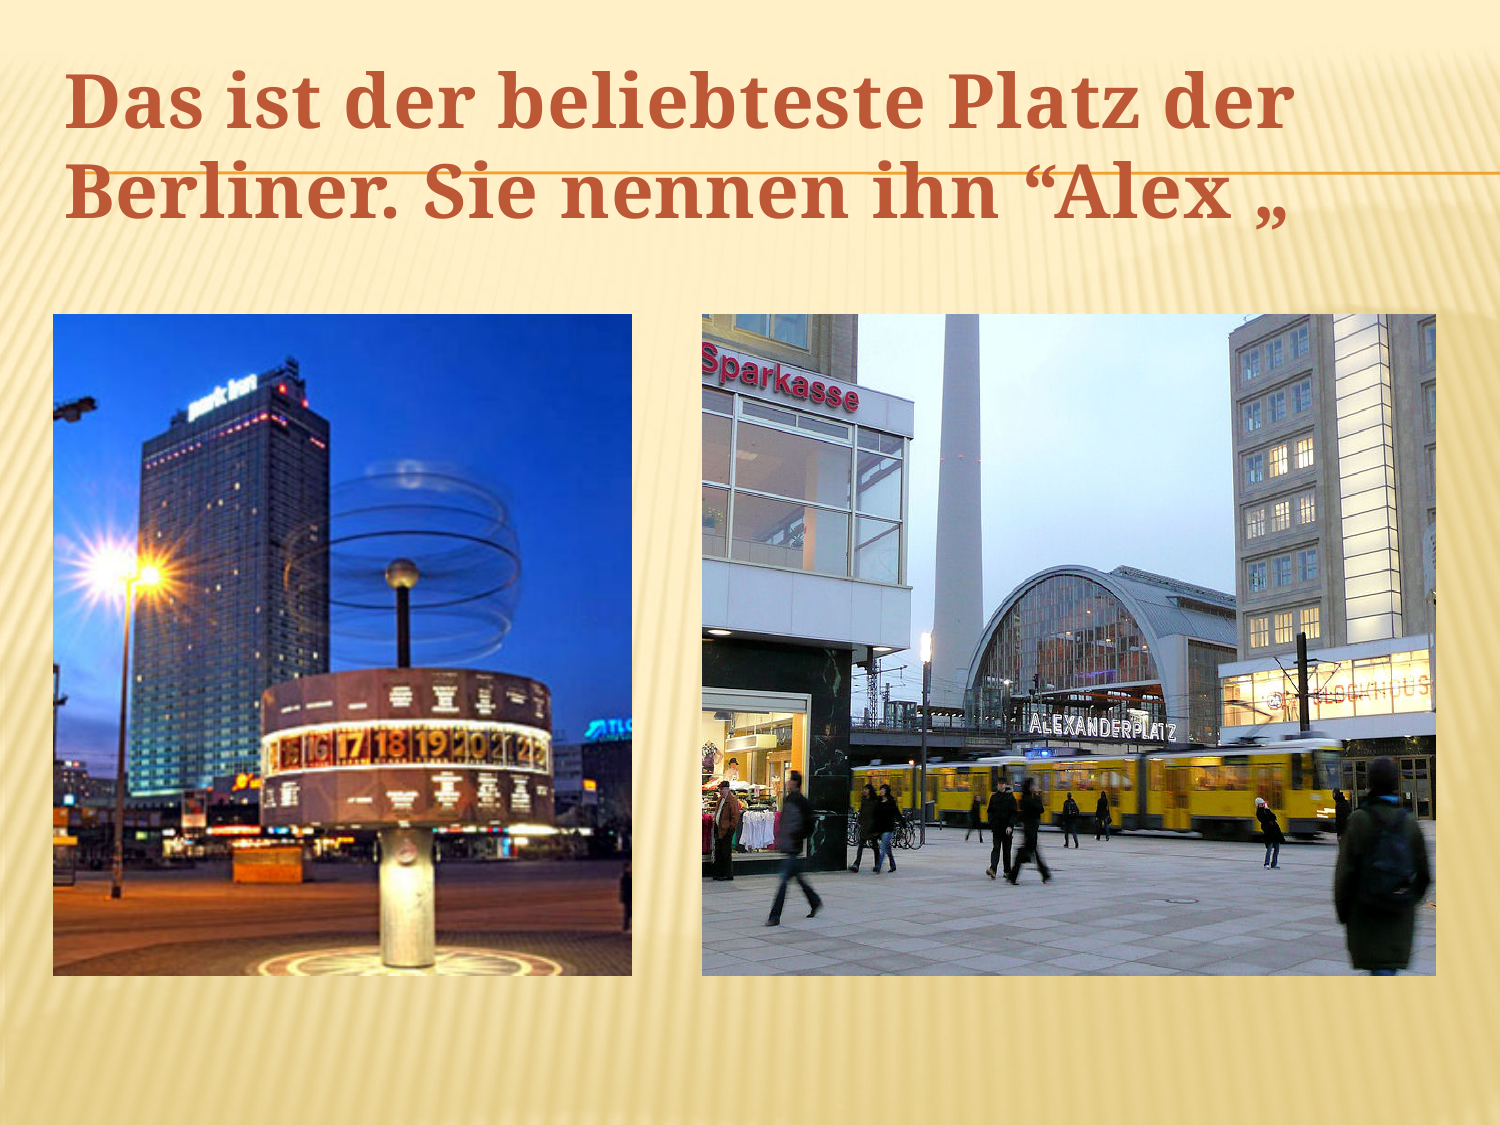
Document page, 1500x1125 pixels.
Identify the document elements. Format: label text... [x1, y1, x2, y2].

picture [702, 314, 1436, 977]
title Das ist der beliebteste Platz der Berliner. Sie nennen ihn “Alex „ [49, 75, 1475, 213]
picture [52, 314, 632, 977]
